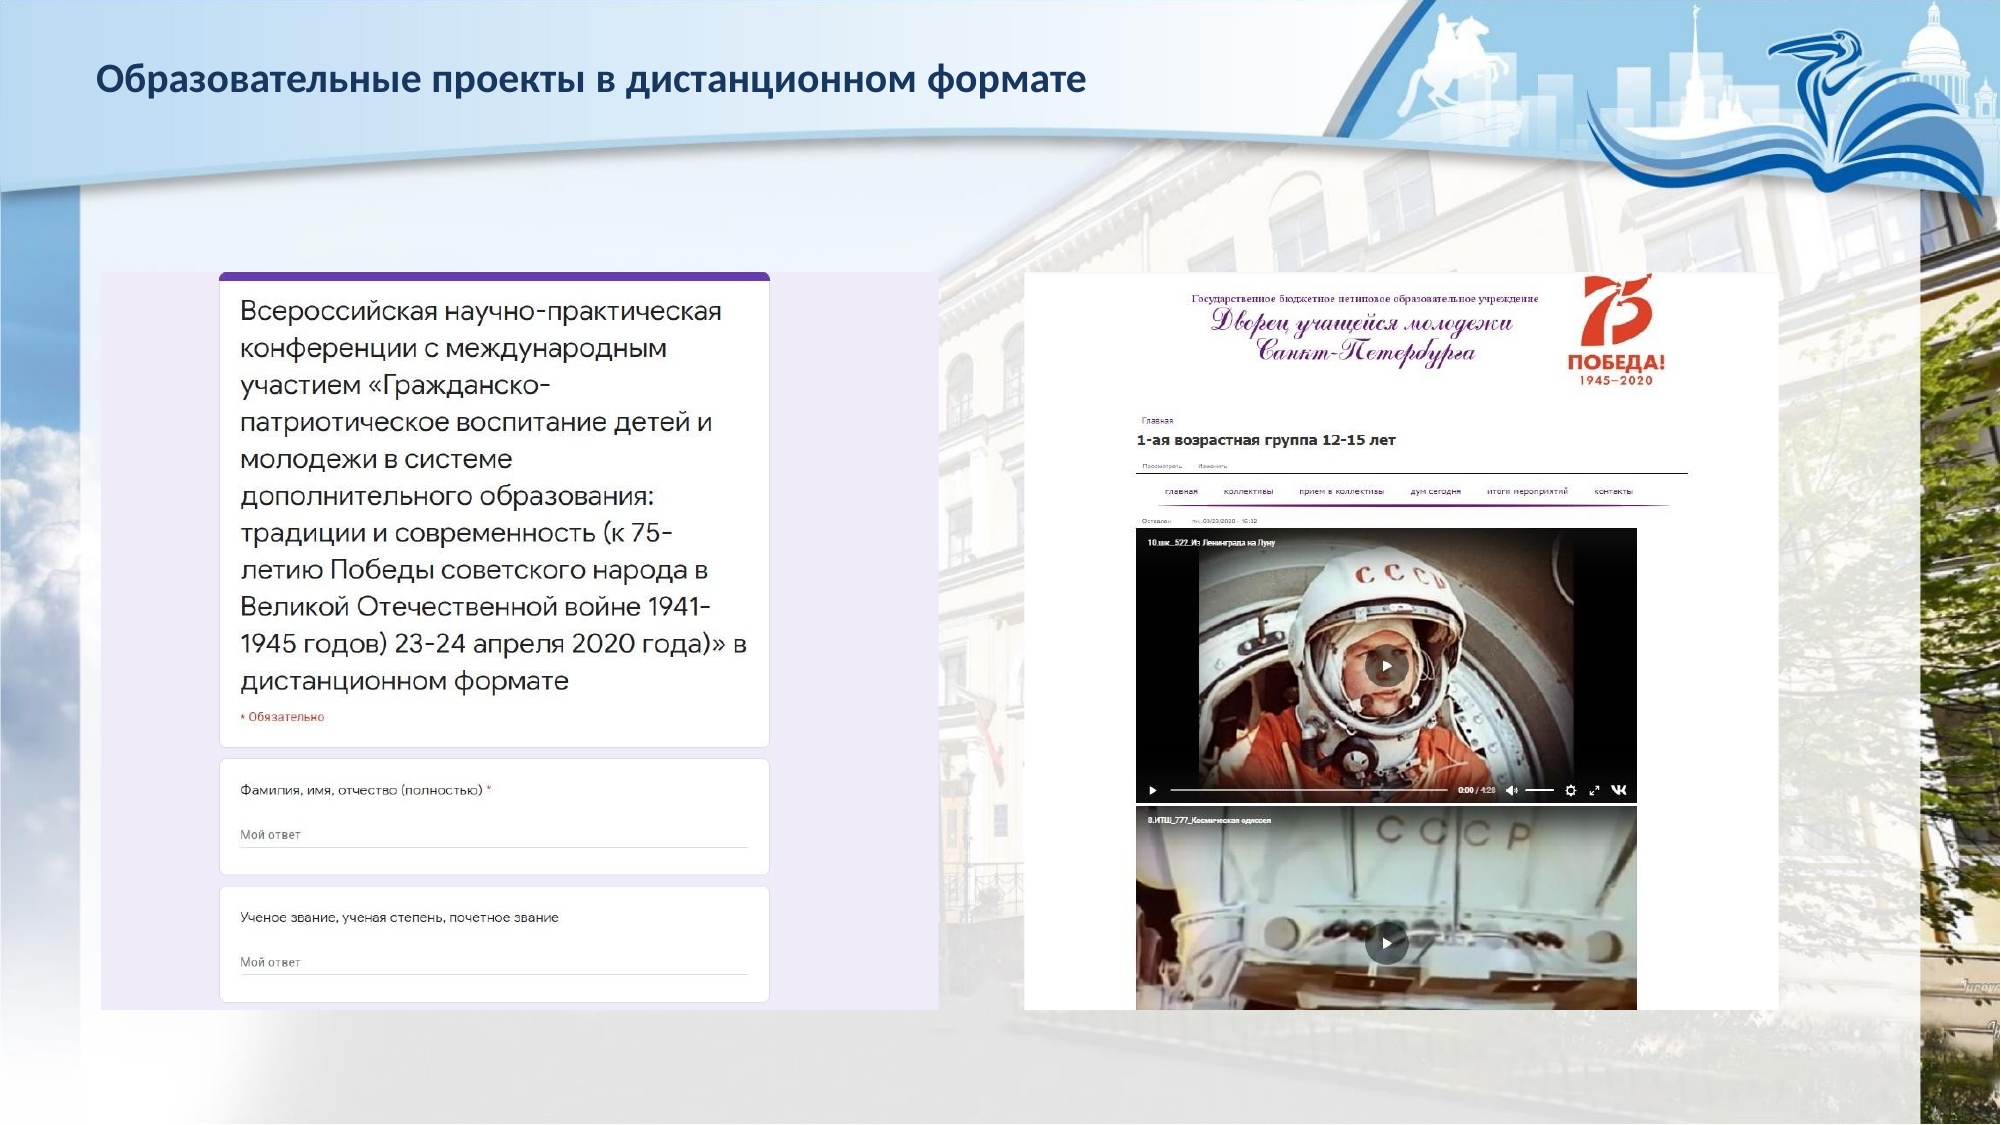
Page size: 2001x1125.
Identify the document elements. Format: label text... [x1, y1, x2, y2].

title Образовательные проекты в дистанционном формате [94, 48, 1089, 239]
picture [0, 0, 2000, 1125]
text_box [100, 271, 1780, 1011]
